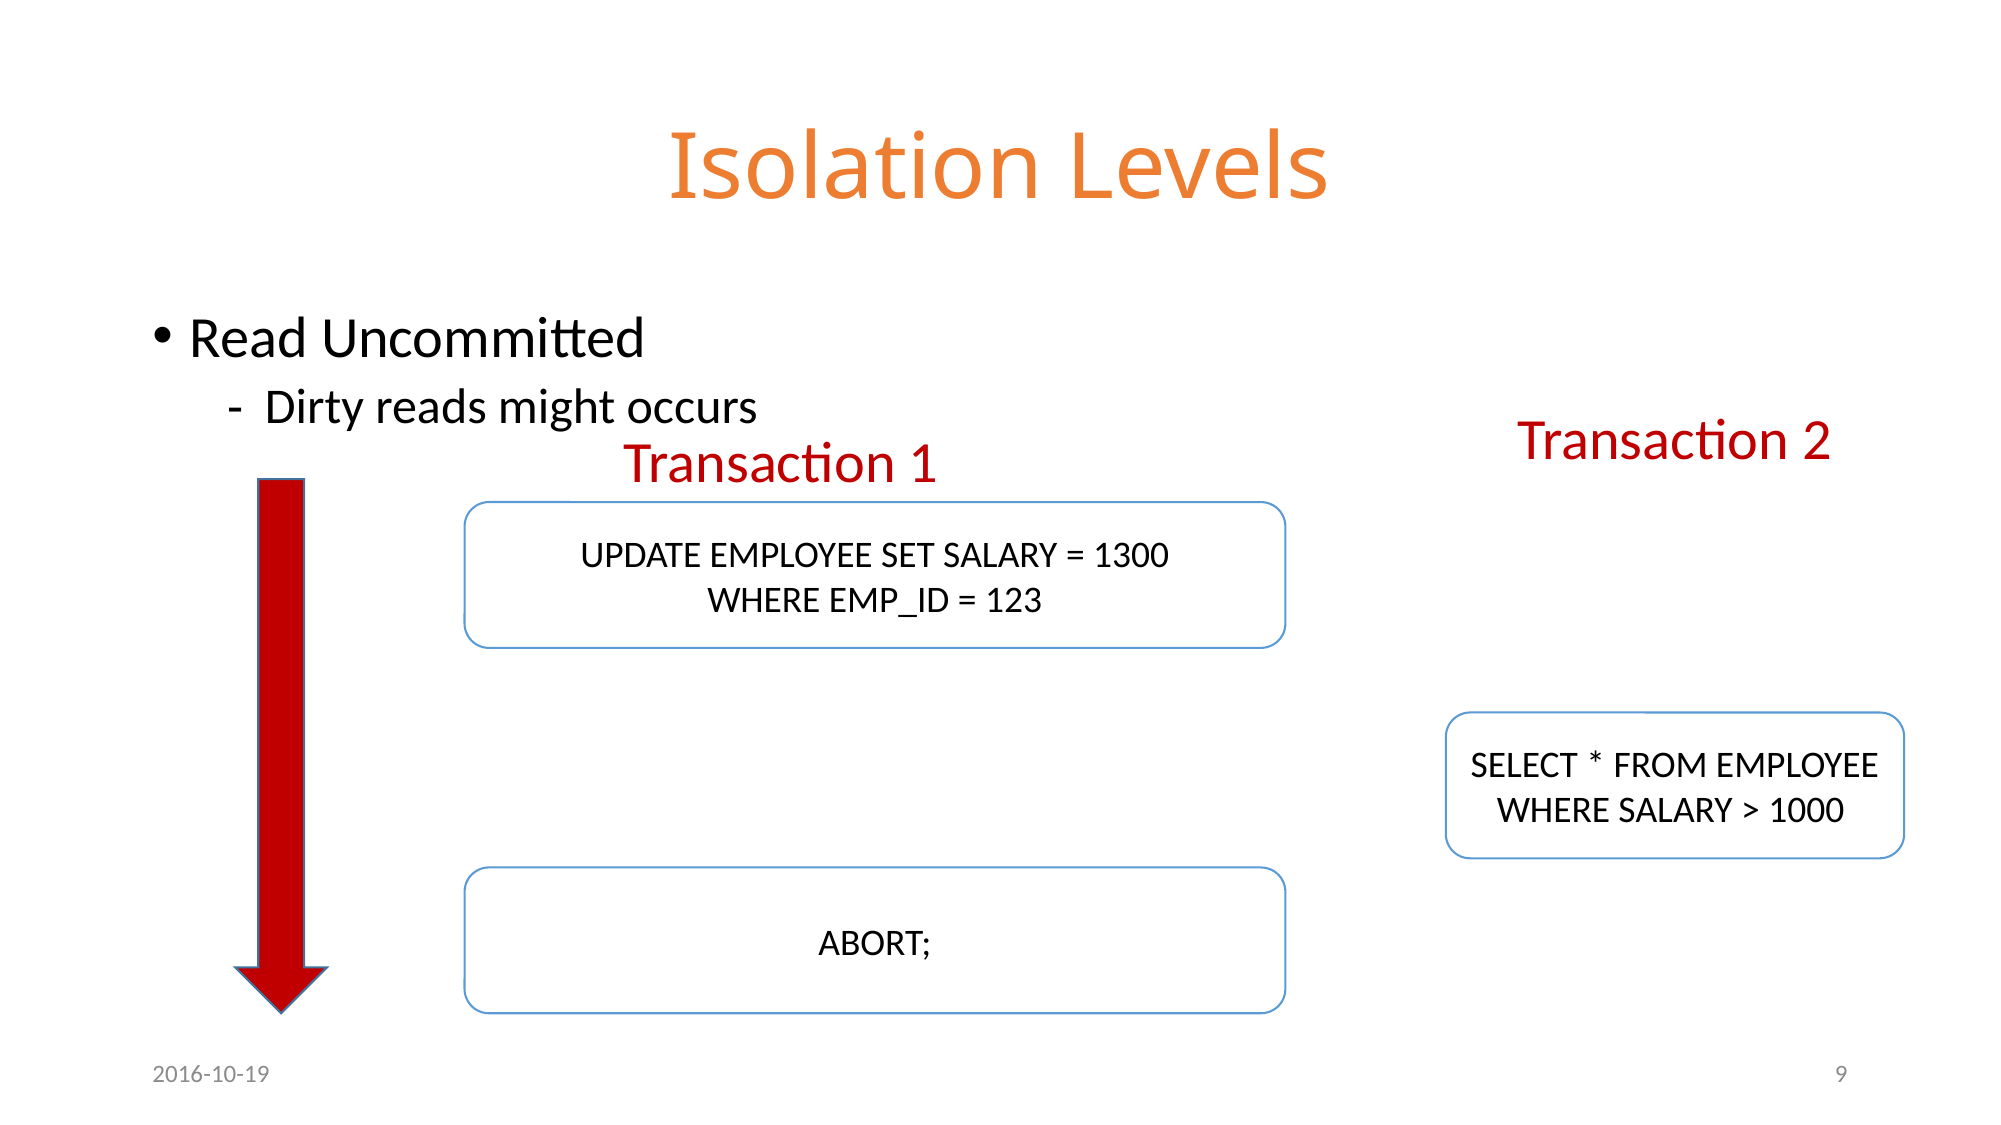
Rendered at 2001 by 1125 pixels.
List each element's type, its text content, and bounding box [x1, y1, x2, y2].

list Read Uncommitted Dirty reads might occurs [137, 299, 1863, 1014]
text_box ABORT; [463, 866, 1287, 1015]
text_box [232, 478, 330, 1015]
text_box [606, 393, 1850, 503]
text_box UPDATE EMPLOYEE SET SALARY = 1300 WHERE EMP_ID = 123 [463, 500, 1287, 649]
title Isolation Levels [137, 59, 1863, 278]
text_box SELECT * FROM EMPLOYEE WHERE SALARY > 1000 [1444, 711, 1906, 860]
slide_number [137, 1042, 588, 1103]
slide_number 9 [1412, 1042, 1863, 1103]
